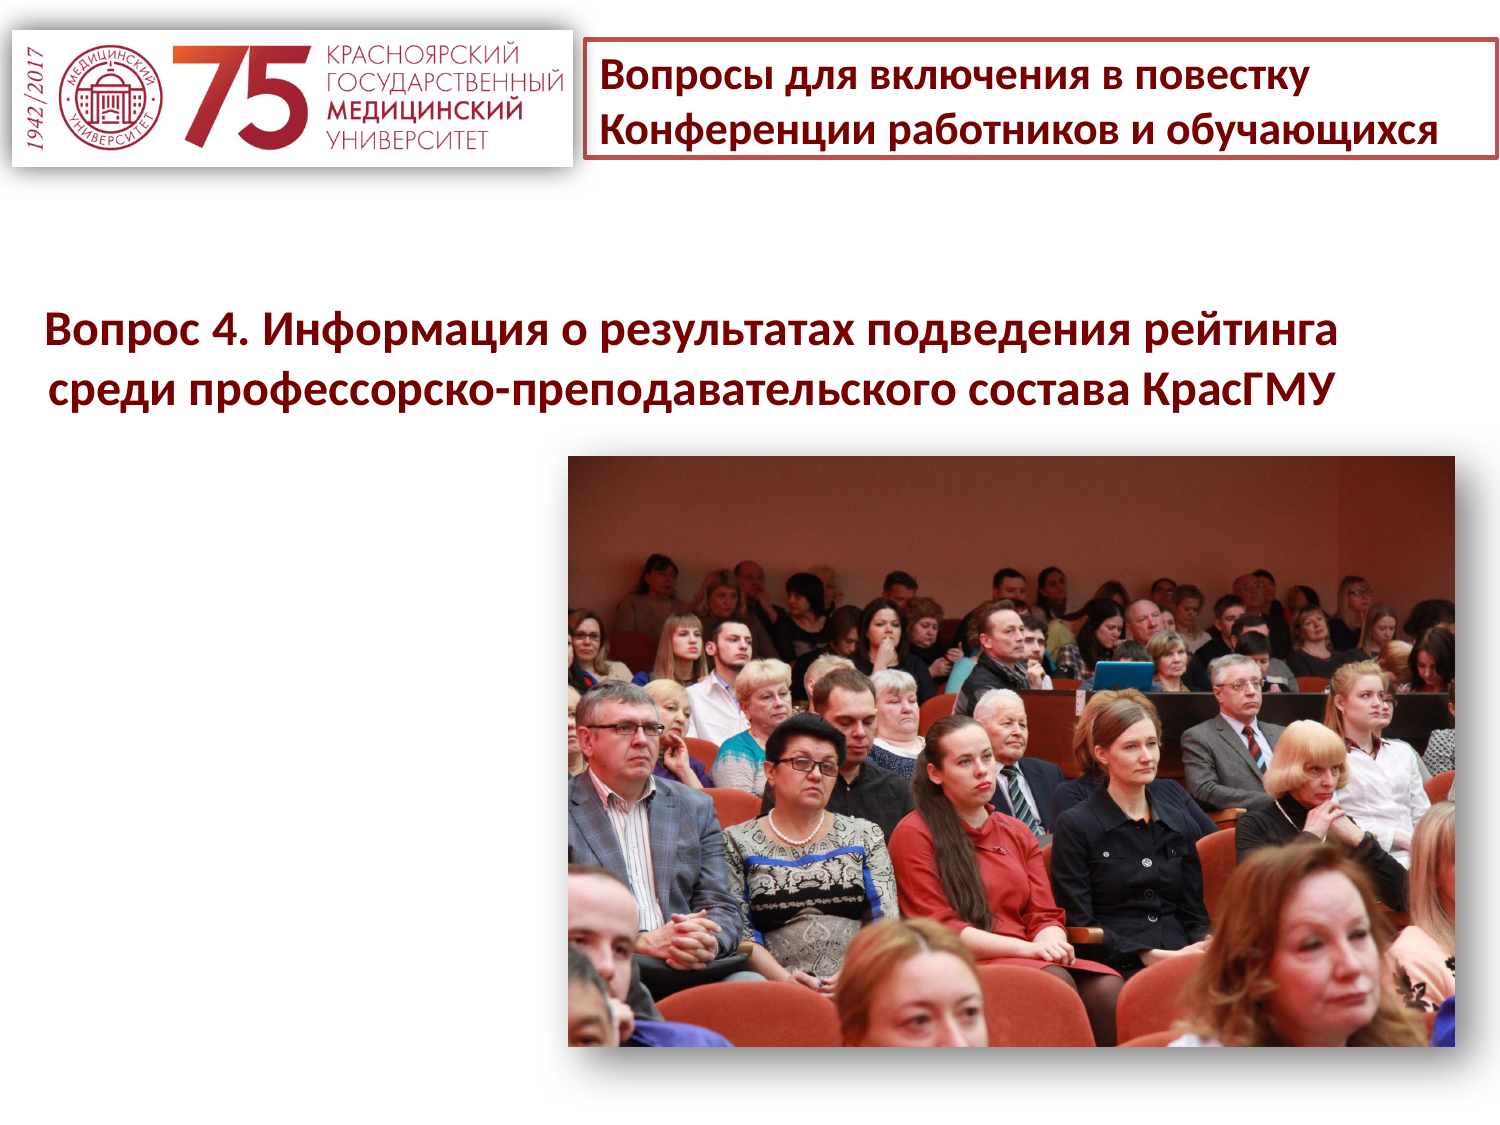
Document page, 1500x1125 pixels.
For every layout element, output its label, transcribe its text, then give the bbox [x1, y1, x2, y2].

text_box Вопросы для включения в повестку Конференции работников и обучающихся [592, 37, 1499, 160]
picture [568, 455, 1456, 1048]
picture [12, 30, 574, 167]
footer Вопрос 4. Информация о результатах подведения рейтинга среди профессорско-преподавательского состава КрасГМУ [20, 208, 1365, 504]
